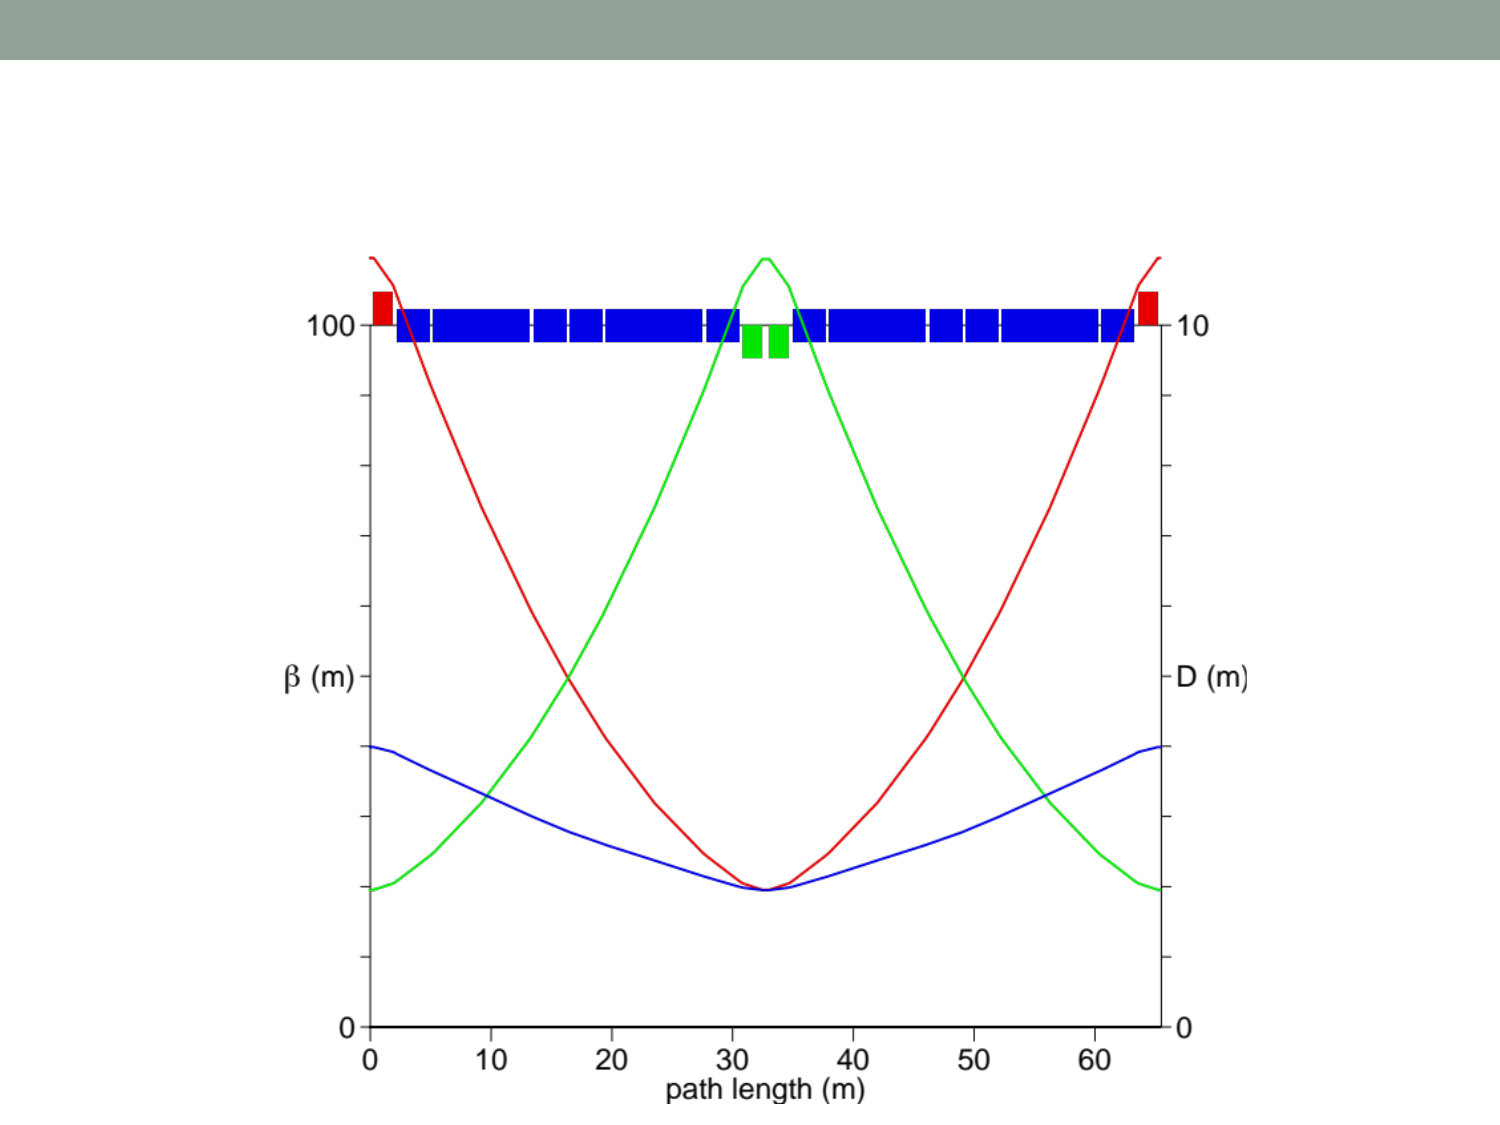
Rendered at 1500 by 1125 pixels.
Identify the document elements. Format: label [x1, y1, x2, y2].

picture [283, 255, 1247, 1105]
